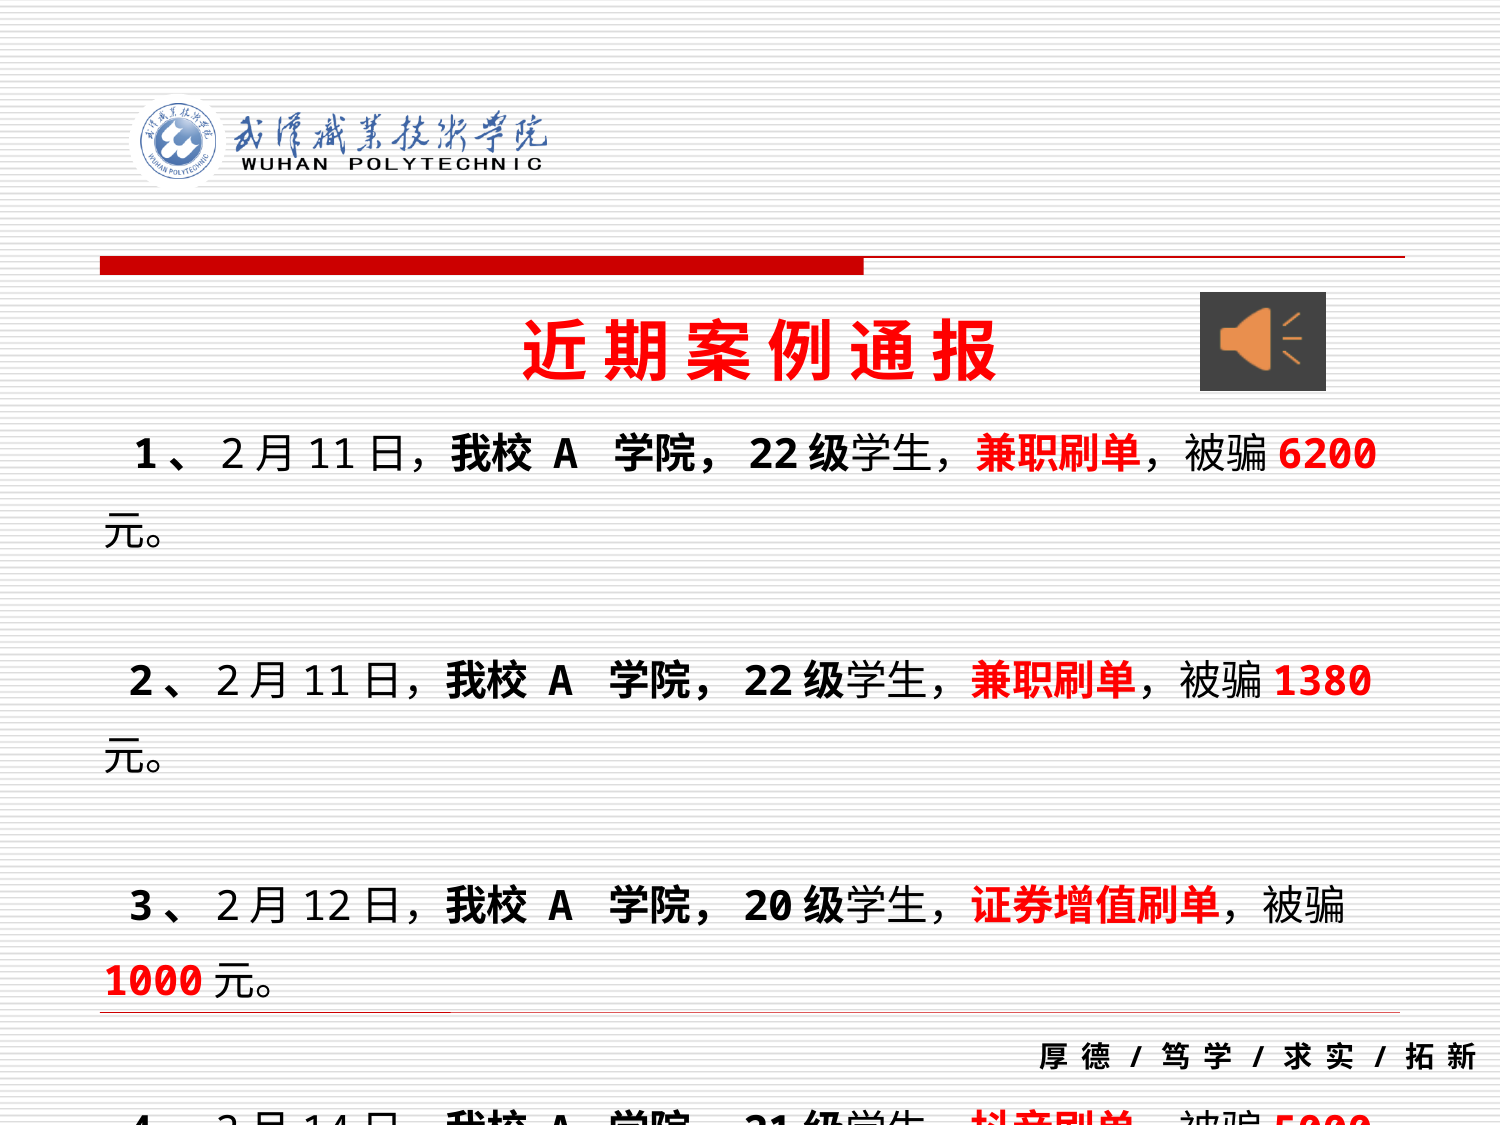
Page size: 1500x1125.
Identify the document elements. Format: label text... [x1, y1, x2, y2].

text_box 近 期 案 例 通 报 1、2月11日，我校 A 学院，22级学生，兼职刷单，被骗6200元。 2、2月11日，我校 A 学院，22级学生，兼职刷单，被骗1380元。 3、2月12日，我校 A 学院，20级学生，证券增值刷单，被骗 1000元。 4、2月14日，我校 A 学院，21级学生，抖音刷单，被骗5000元。 [88, 261, 1432, 1122]
picture [0, 0, 1500, 1125]
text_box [128, 93, 563, 192]
text_box 厚德/笃学/求实/拓新 [1432, 1031, 1492, 1081]
